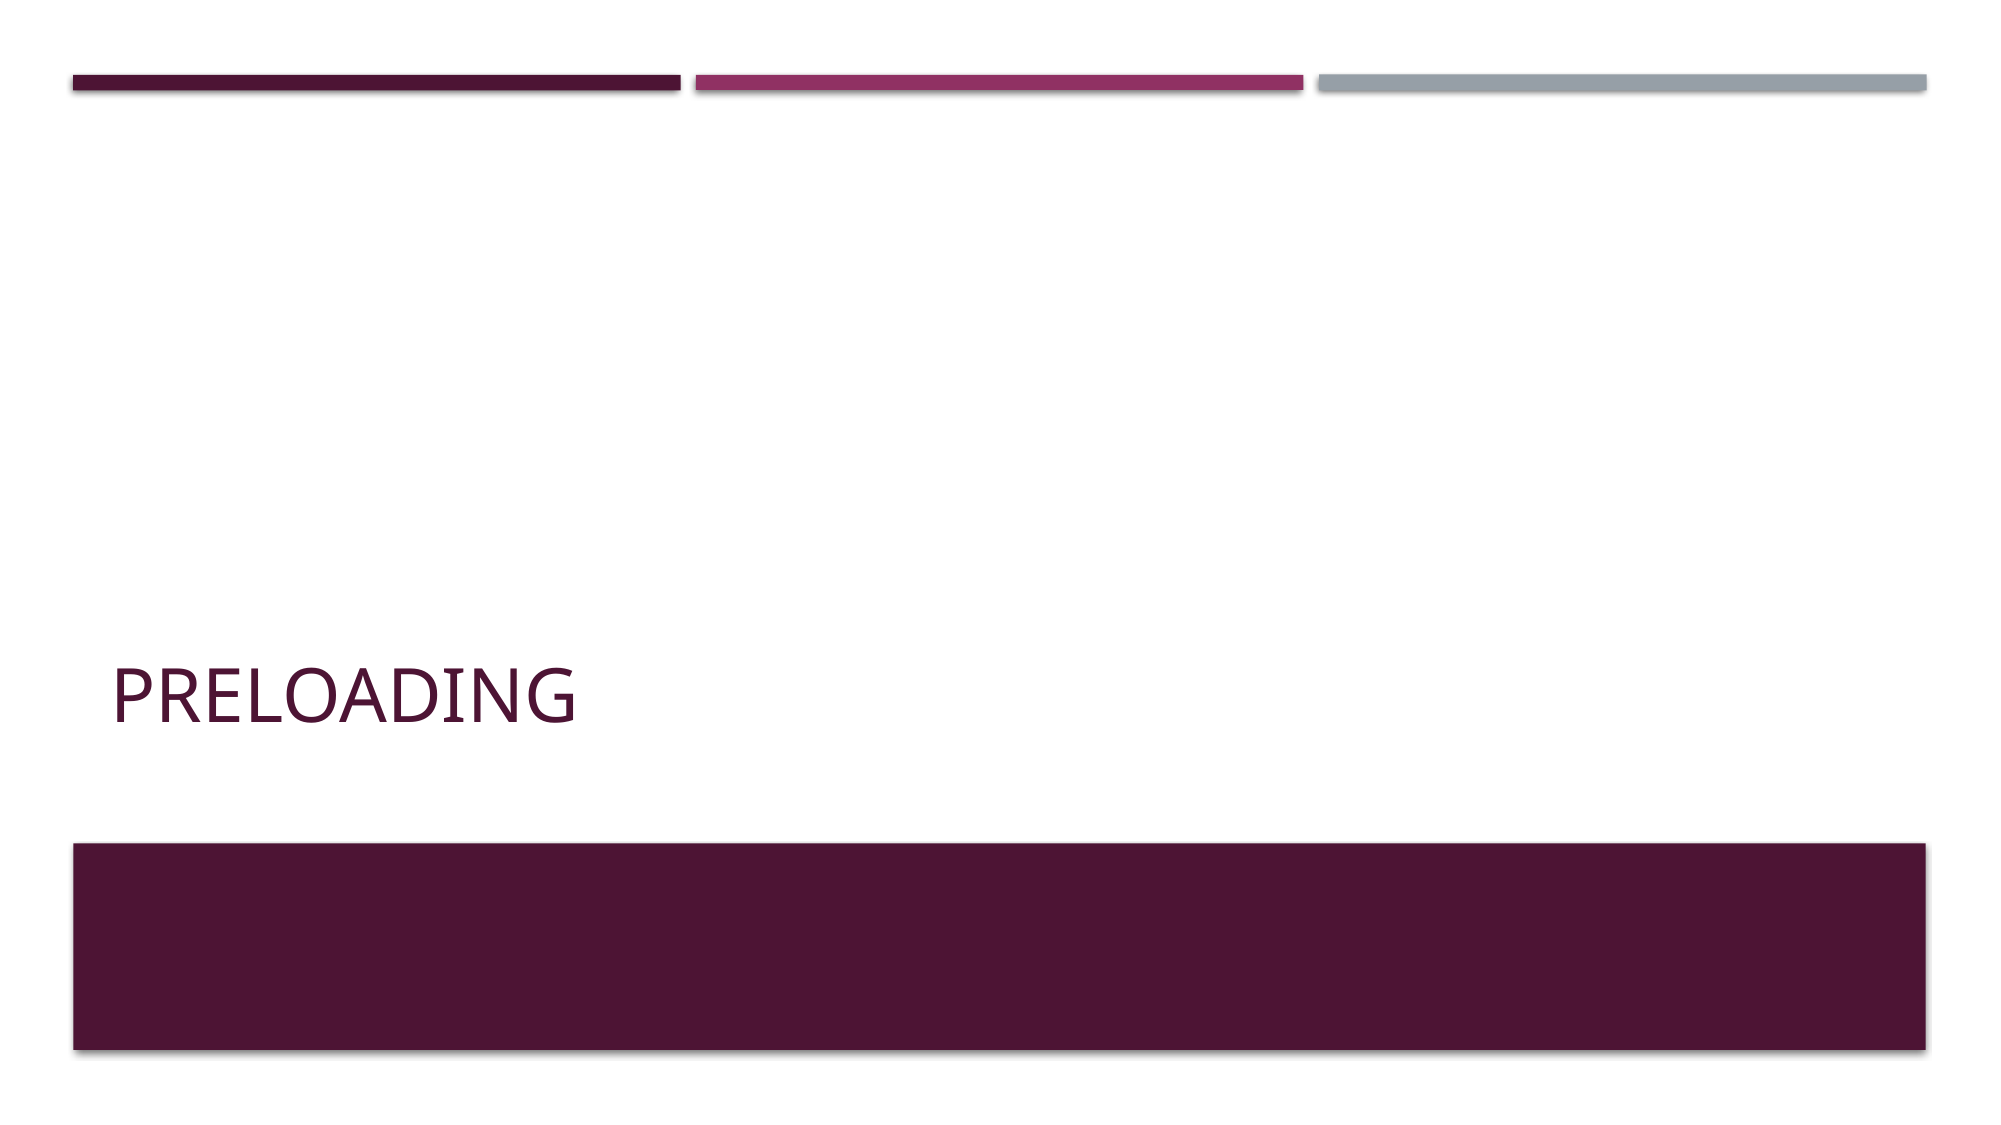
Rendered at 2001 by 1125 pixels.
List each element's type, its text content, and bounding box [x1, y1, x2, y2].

title PRELOADING [95, 499, 1905, 745]
